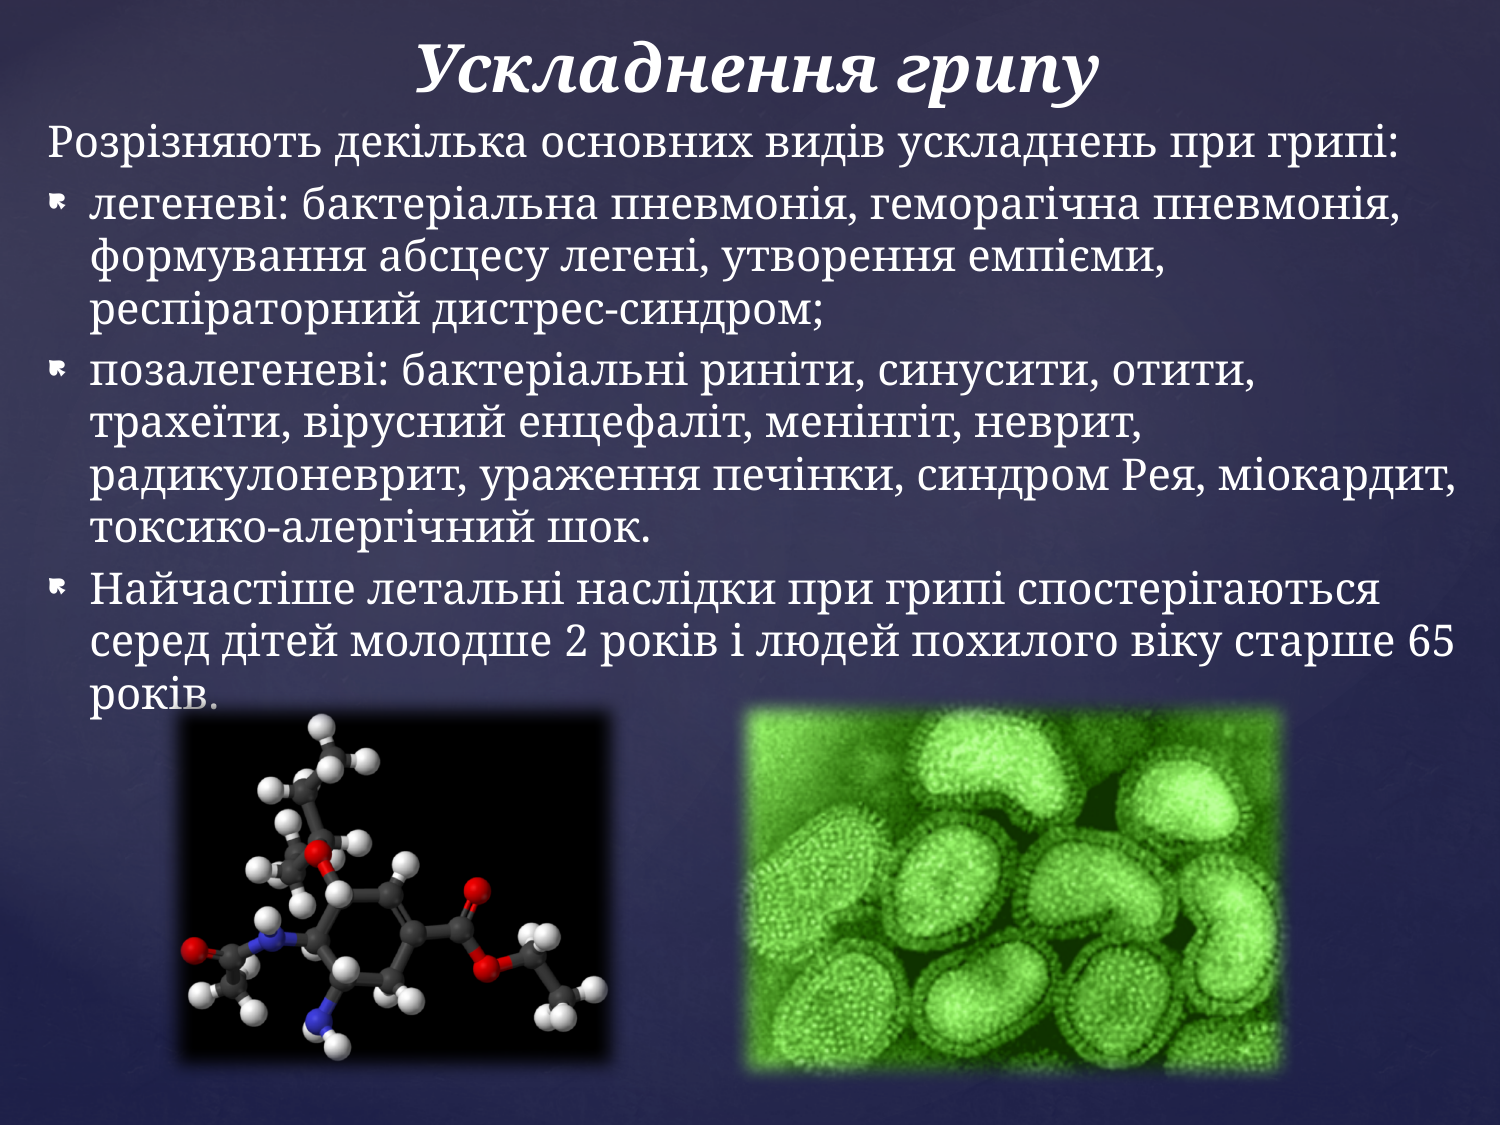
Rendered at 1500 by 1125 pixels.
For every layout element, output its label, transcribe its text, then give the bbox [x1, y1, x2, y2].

picture [728, 691, 1297, 1087]
picture [158, 691, 630, 1083]
list Ускладнення грипу Розрізняють декілька основних видів ускладнень при грипі: легеневі: бактеріальна пневмонія, геморагічна пневмонія, формування абсцесу легені, утворення емпієми, респіраторний дистрес-синдром; позалегеневі: бактеріальні риніти, синусити, отити, трахеїти, вірусний енцефаліт, менінгіт, неврит, радикулоневрит, ураження печінки, синдром Рея, міокардит, токсико-алергічний шок. Найчастіше летальні наслідки при грипі спостерігаються серед дітей молодше 2 років і людей похилого віку старше 65 років. [29, 3, 1483, 740]
